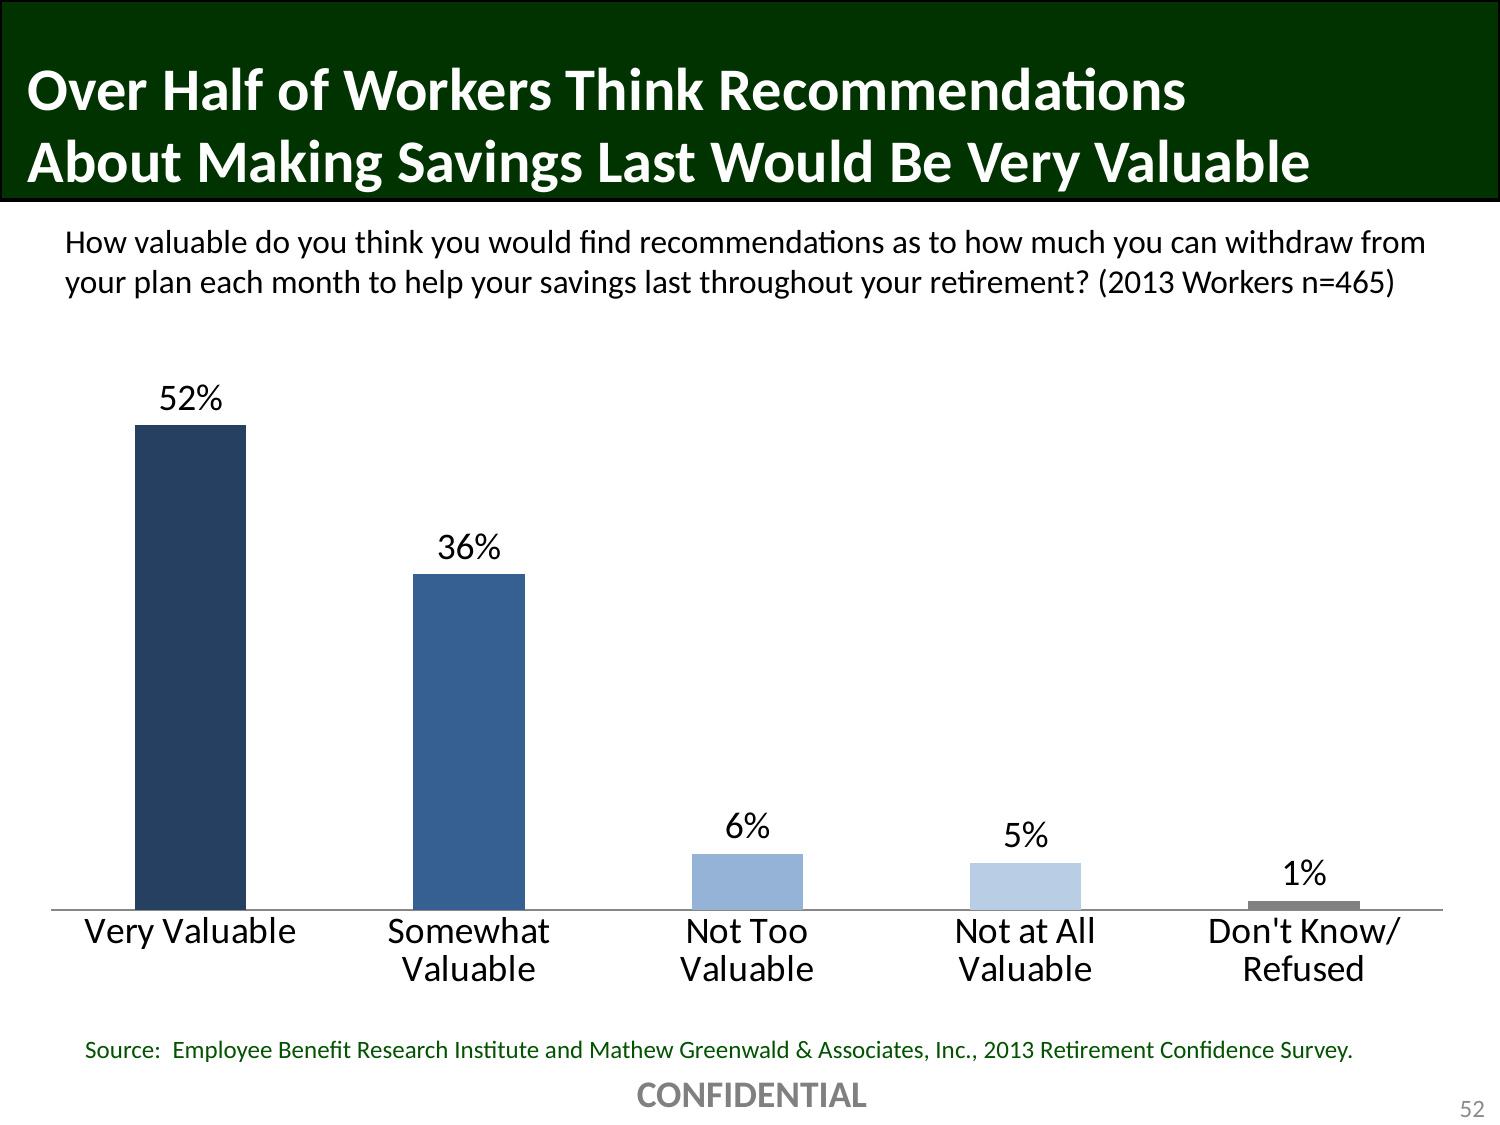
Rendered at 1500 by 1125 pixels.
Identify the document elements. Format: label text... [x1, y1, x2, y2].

slide_number 52 [1149, 1090, 1500, 1125]
title Over Half of Workers Think Recommendations About Making Savings Last Would Be Very Valuable [12, 45, 1363, 200]
text_box Source: Employee Benefit Research Institute and Mathew Greenwald & Associates, Inc., 2013 Retirement Confidence Survey. [70, 1025, 1371, 1071]
text_box CONFIDENTIAL [622, 1062, 883, 1123]
list How valuable do you think you would find recommendations as to how much you can withdraw from your plan each month to help your savings last throughout your retirement? (2013 Workers n=465) [50, 212, 1450, 335]
chart [22, 337, 1473, 1005]
